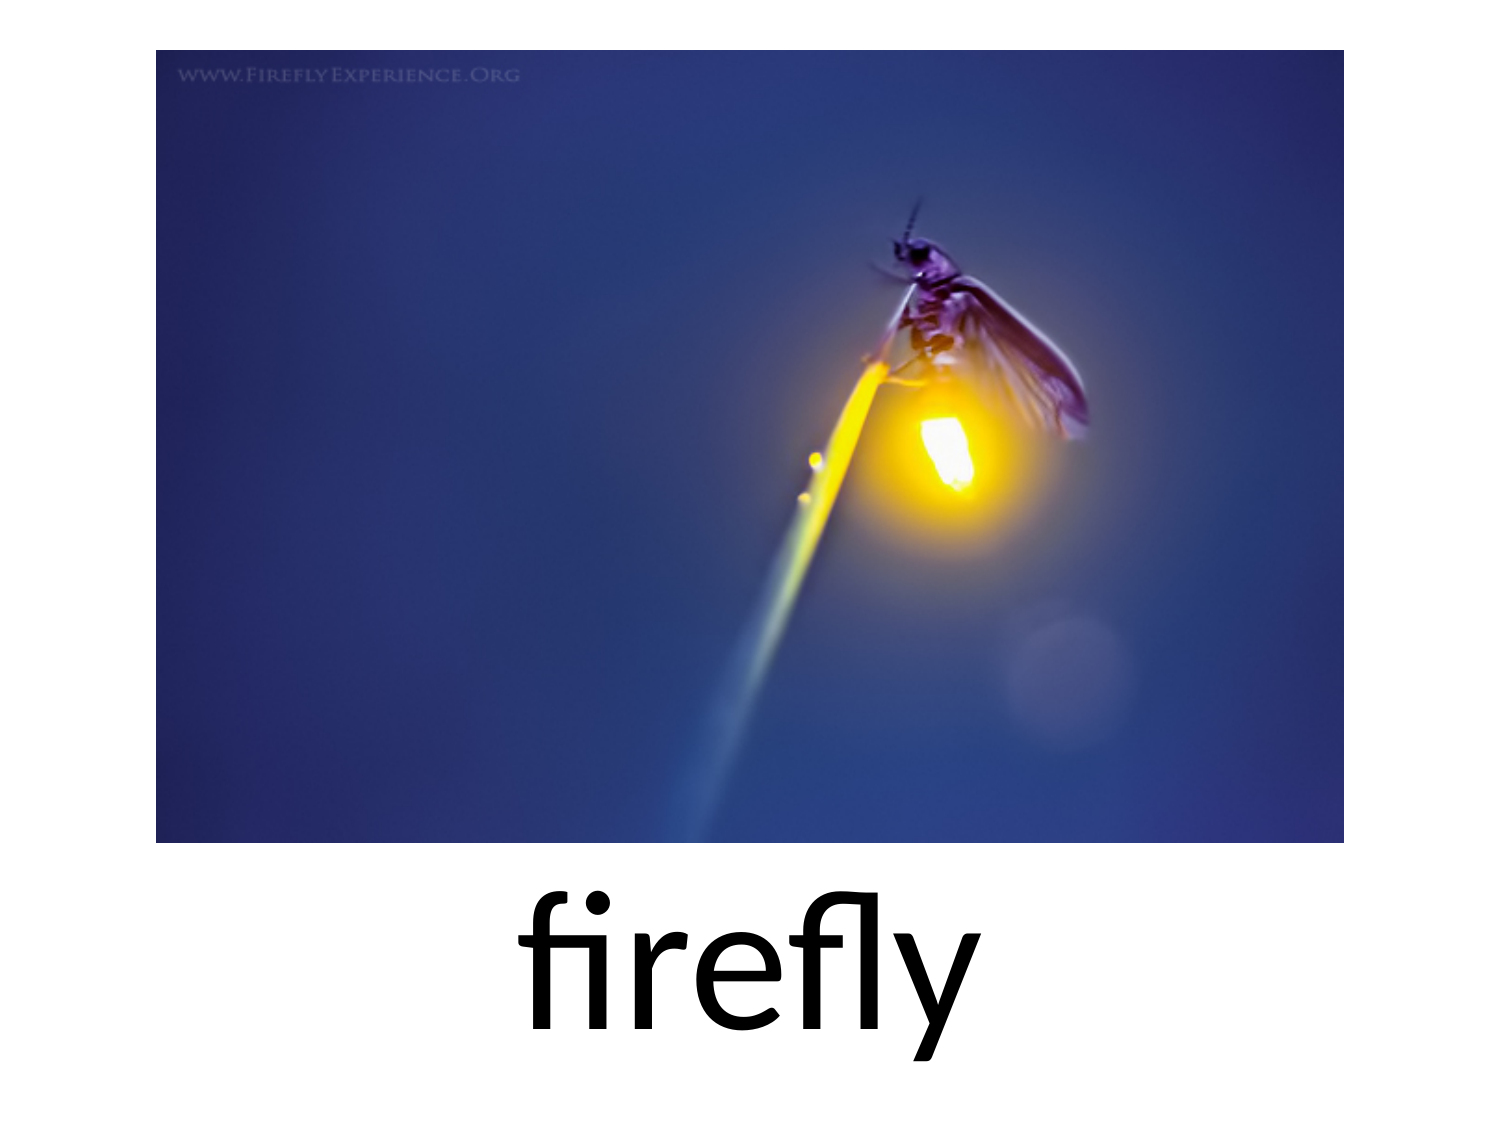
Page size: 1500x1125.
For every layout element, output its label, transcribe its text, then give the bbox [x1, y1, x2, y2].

text_box firefly [76, 822, 1424, 1077]
picture [156, 50, 1344, 843]
